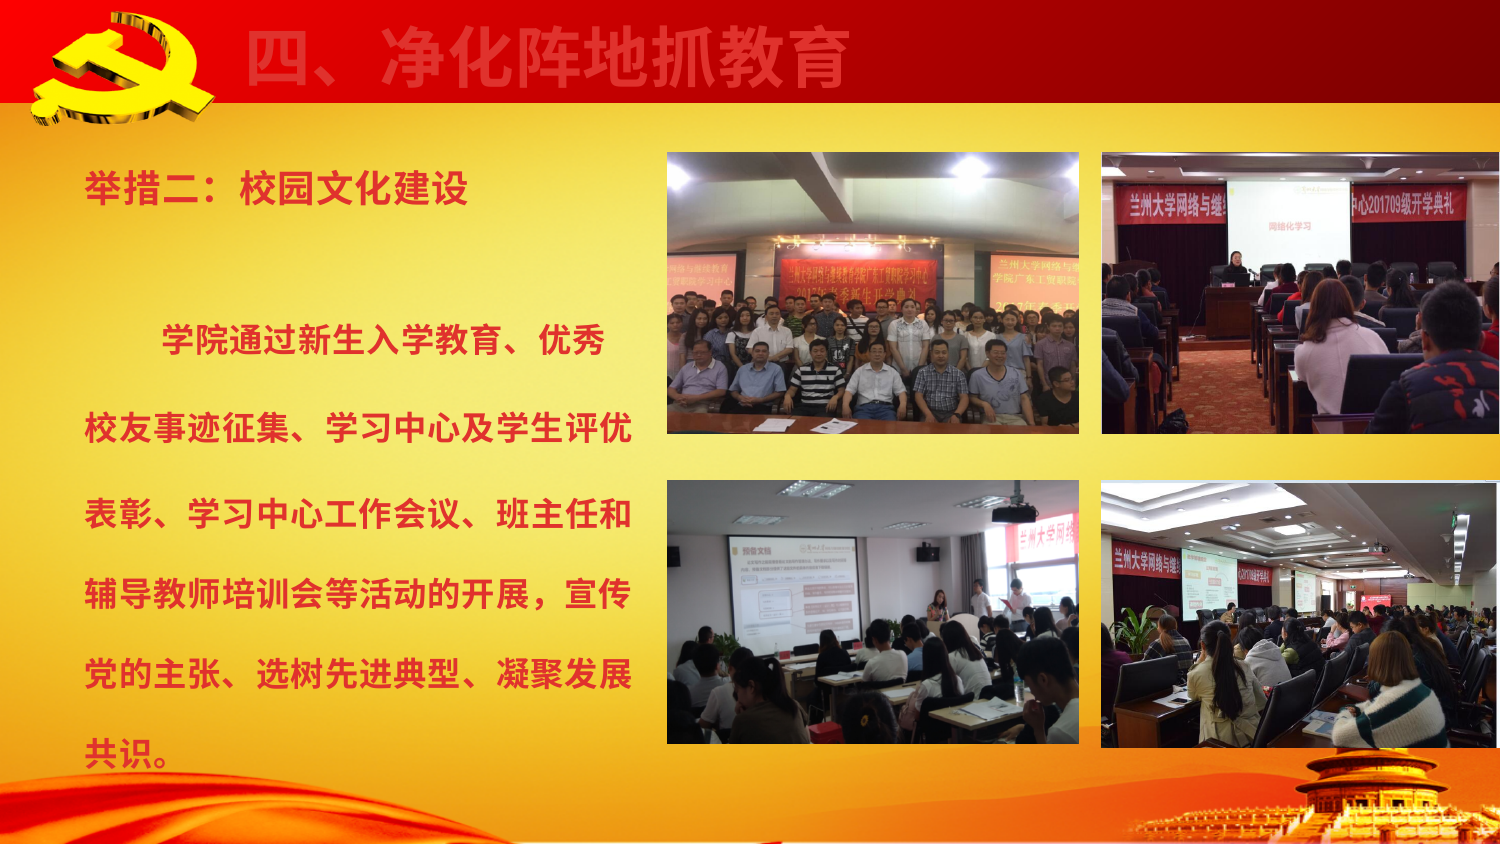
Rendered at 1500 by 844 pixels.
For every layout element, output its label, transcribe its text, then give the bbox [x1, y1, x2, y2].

picture [0, 11, 1500, 844]
list 举措二：校园文化建设 学院通过新生入学教育、优秀 校友事迹征集、学习中心及学生评优 表彰、学习中心工作会议、班主任和辅导教师培训会等活动的开展，宣传党的主张、选树先进典型、凝聚发展共识。 [70, 157, 655, 781]
text_box 四、净化阵地抓教育 [229, 8, 869, 104]
